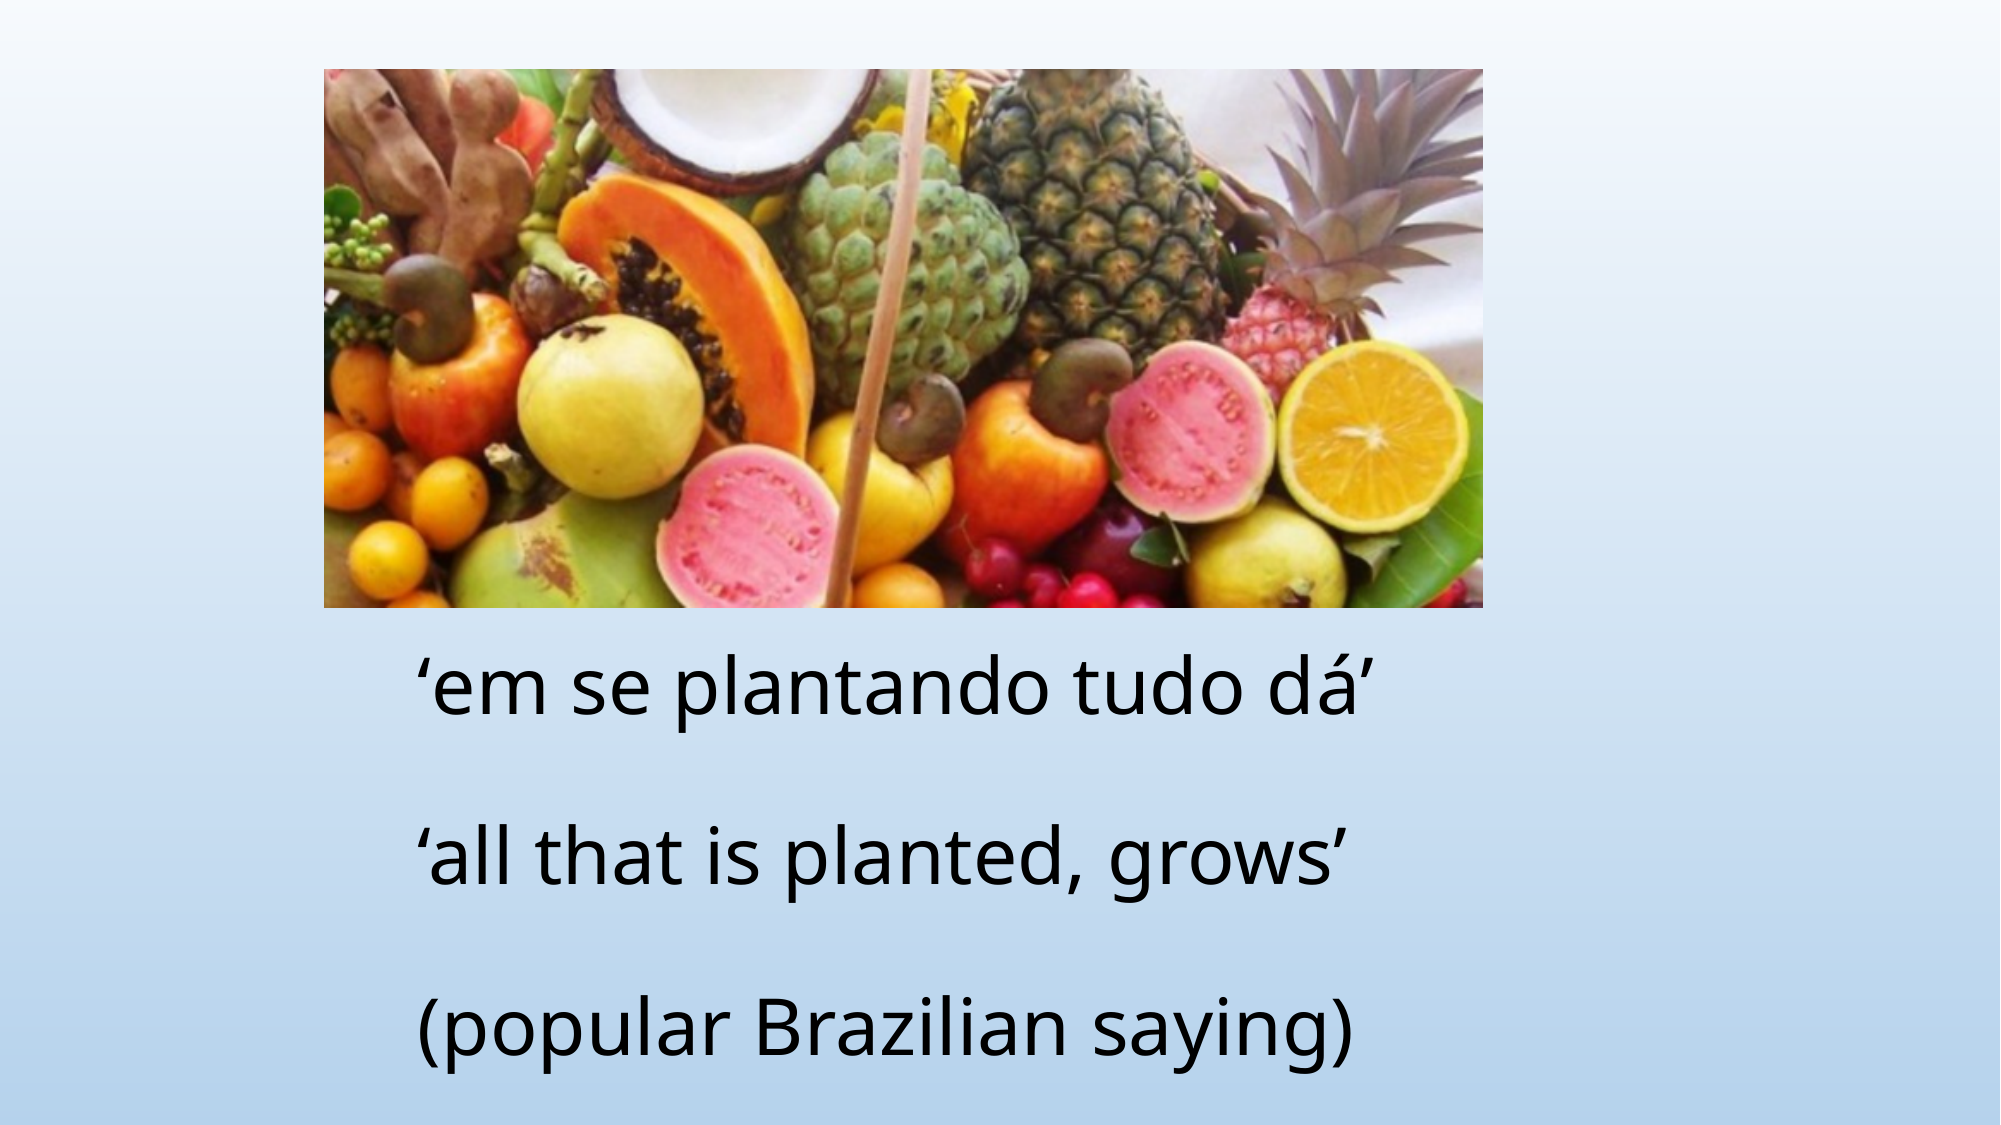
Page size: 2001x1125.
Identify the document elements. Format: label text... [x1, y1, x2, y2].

title ‘em se plantando tudo dá’ ‘all that is planted, grows’ (popular Brazilian saying) [402, 634, 1483, 1085]
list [324, 69, 1483, 608]
